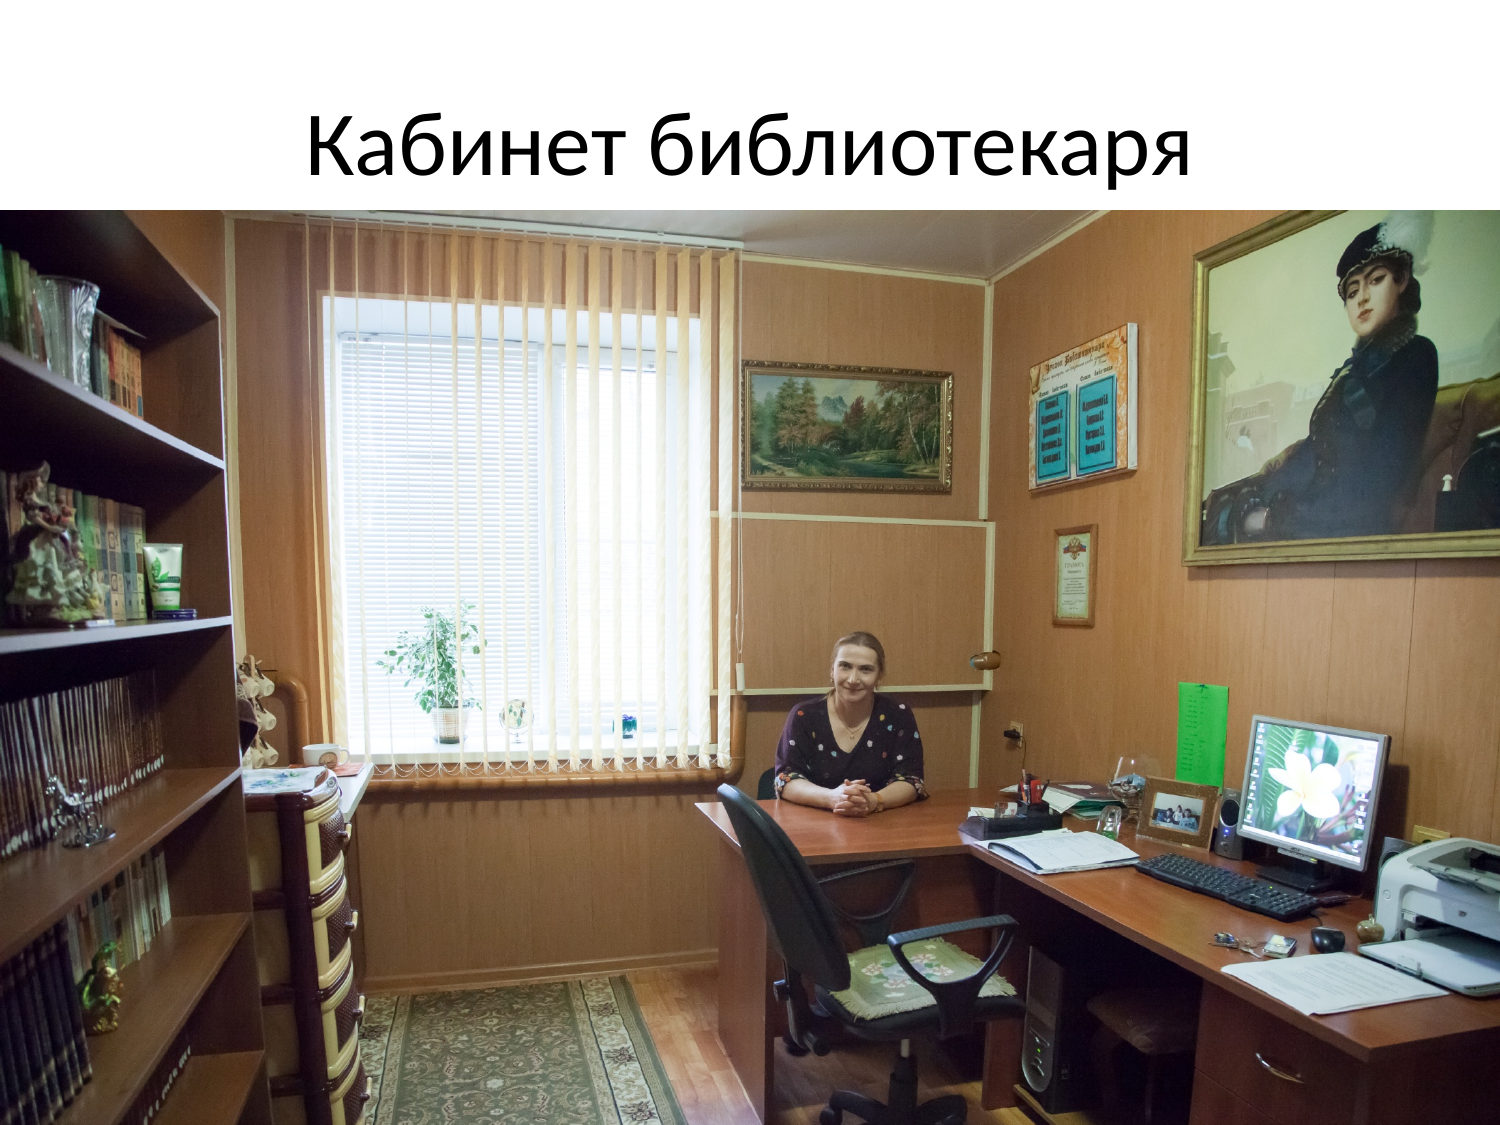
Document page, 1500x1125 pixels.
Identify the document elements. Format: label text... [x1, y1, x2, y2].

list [0, 210, 1500, 1125]
title Кабинет библиотекаря [75, 45, 1425, 209]
